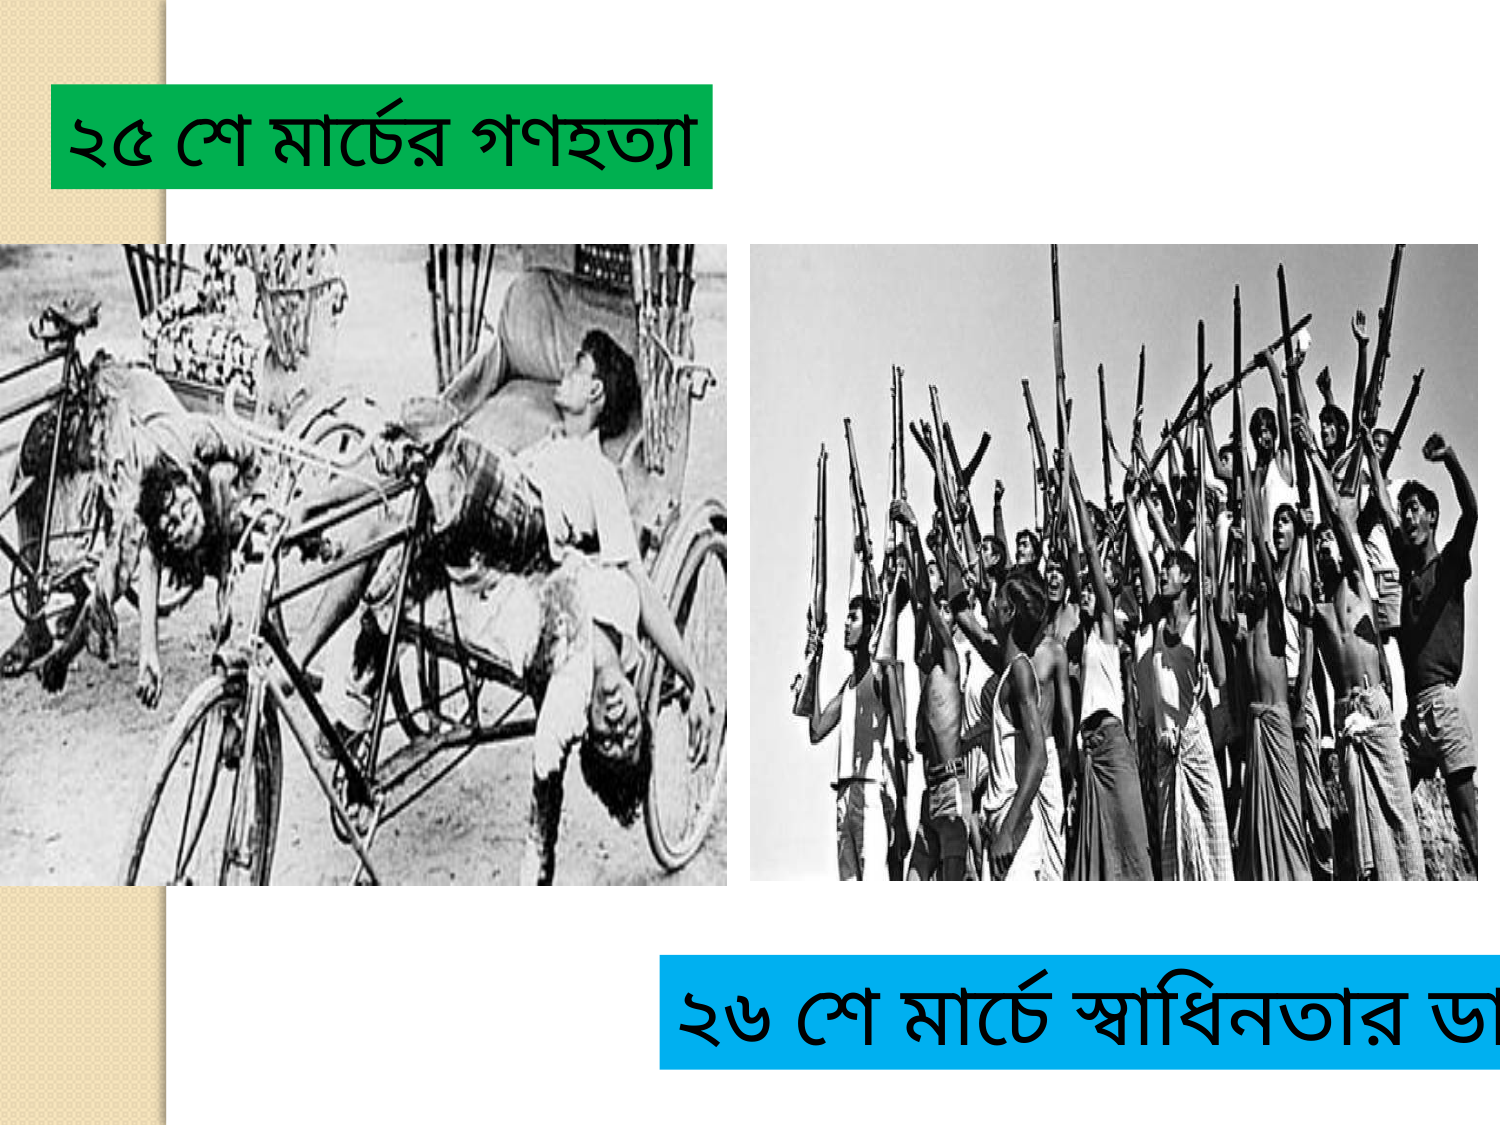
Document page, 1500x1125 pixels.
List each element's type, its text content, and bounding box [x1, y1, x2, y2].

picture [0, 244, 728, 886]
text_box ২৬ শে মার্চে স্বাধিনতার ডাক [659, 954, 1500, 1070]
picture [749, 244, 1478, 881]
text_box ২৫ শে মার্চের গণহত্যা [51, 84, 713, 190]
